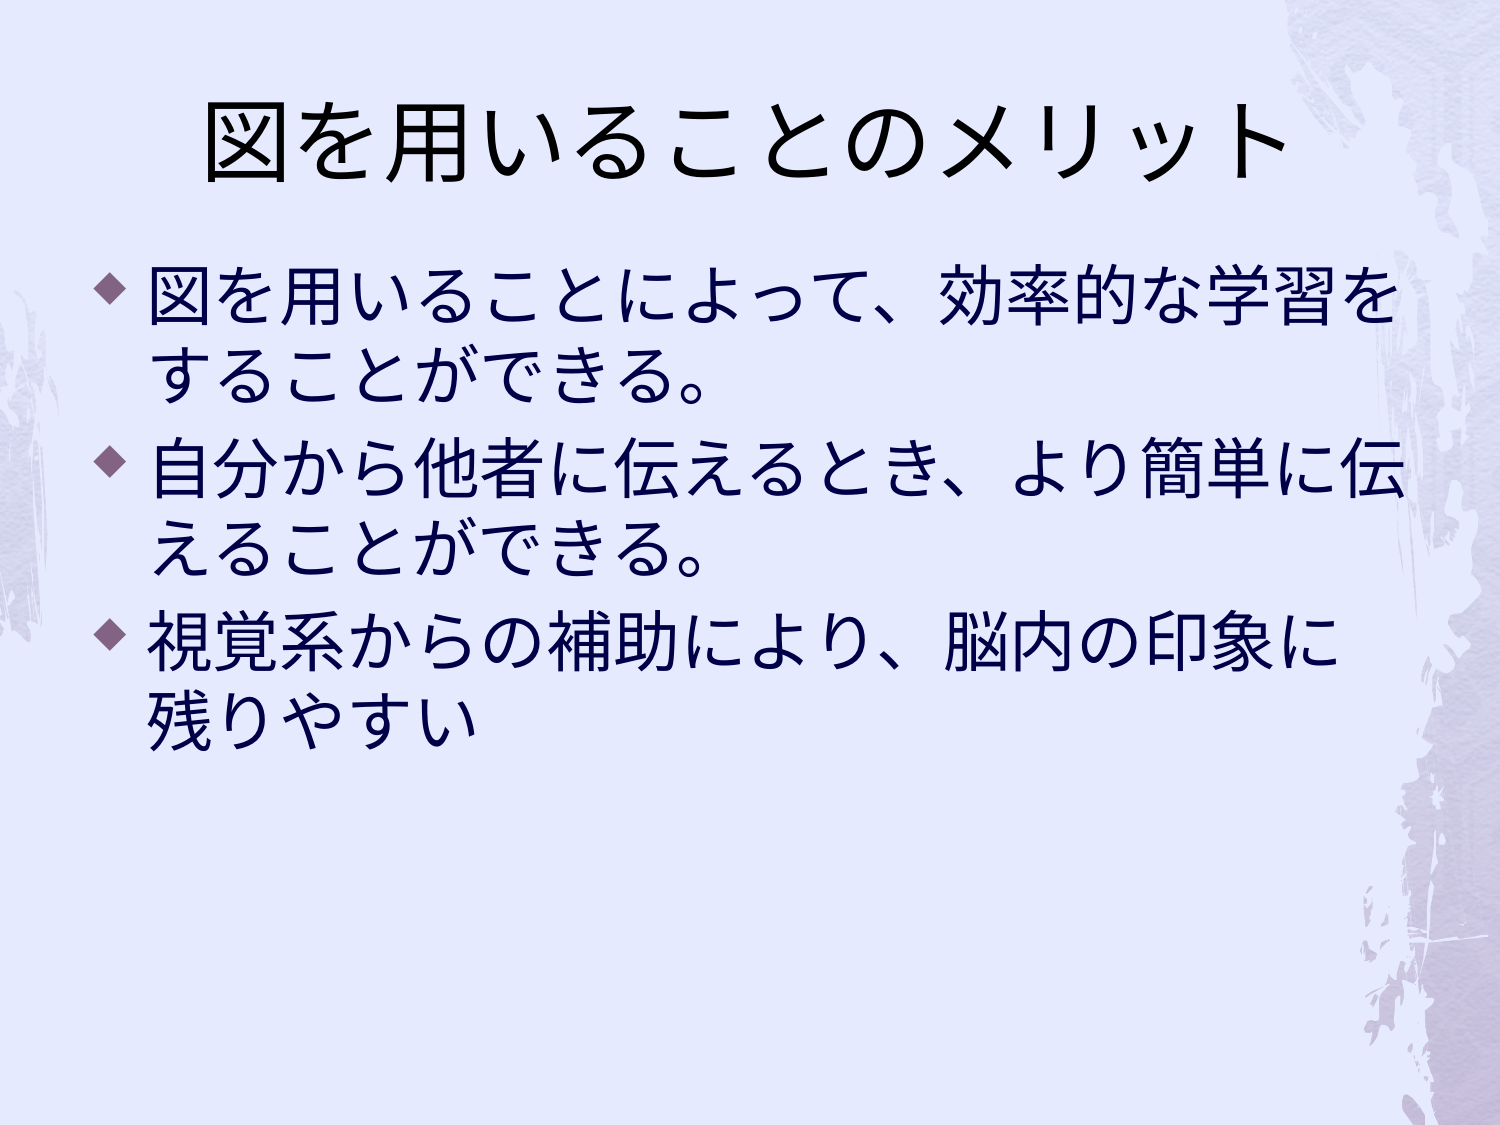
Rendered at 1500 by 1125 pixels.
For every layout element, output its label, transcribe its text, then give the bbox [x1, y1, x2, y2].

list 図を用いることによって、効率的な学習をすることができる。 自分から他者に伝えるとき、より簡単に伝えることができる。 視覚系からの補助により、脳内の印象に残りやすい [74, 245, 1426, 989]
title 図を用いることのメリット [75, 45, 1425, 233]
